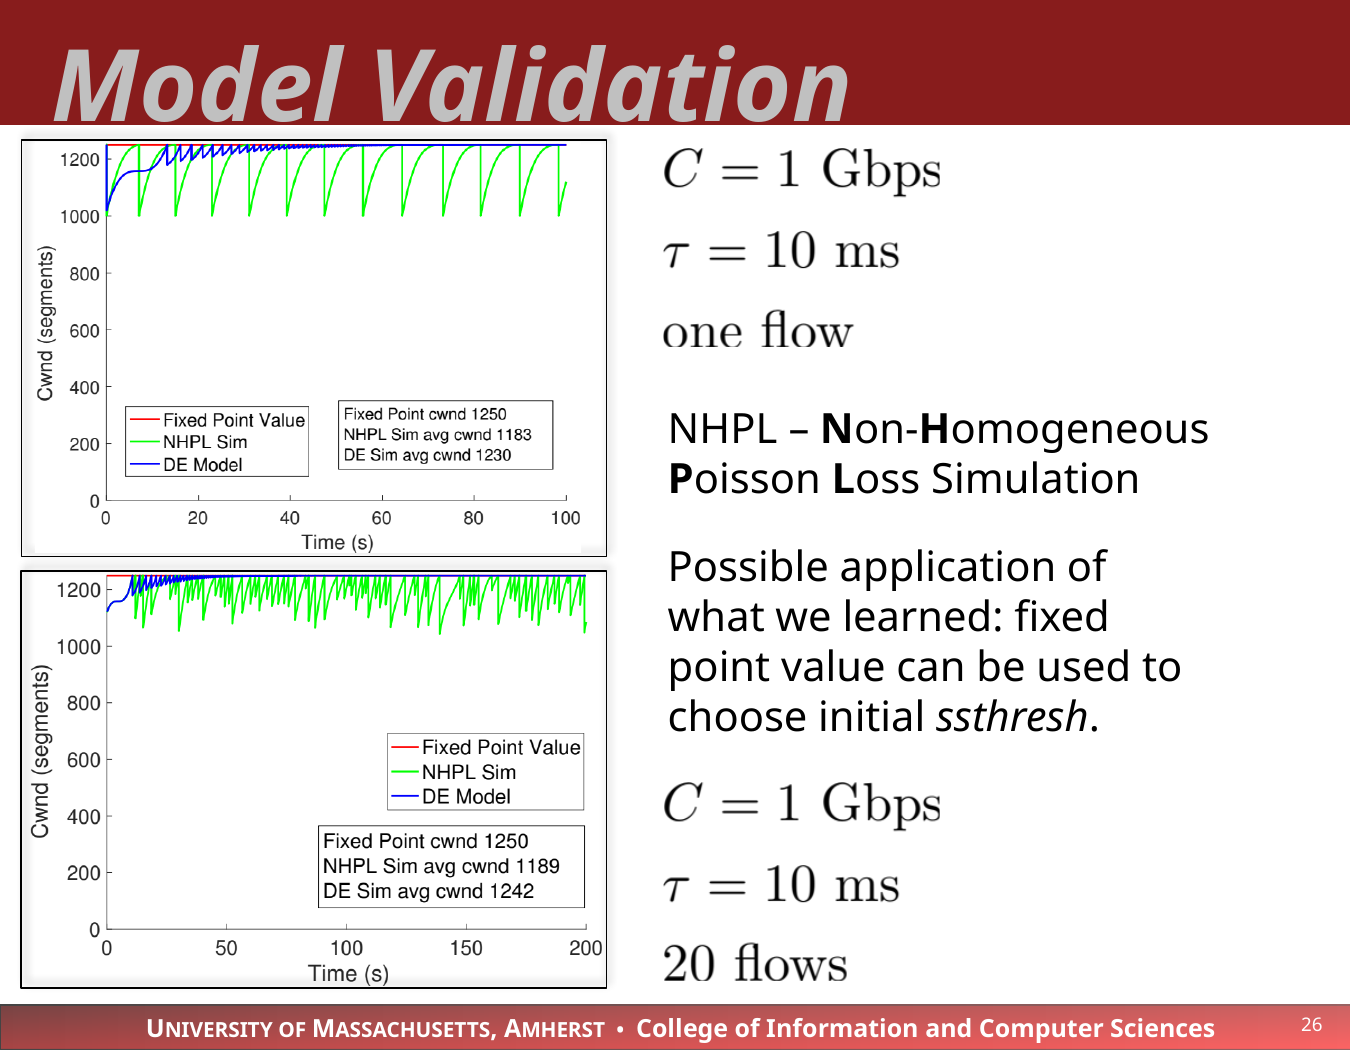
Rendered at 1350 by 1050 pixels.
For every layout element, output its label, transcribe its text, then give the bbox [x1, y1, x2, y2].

text_box [600, 571, 607, 578]
text_box [21, 571, 31, 988]
picture [34, 142, 582, 553]
text_box [21, 139, 607, 557]
slide_number 26 [1237, 999, 1338, 1050]
picture [30, 572, 603, 986]
title Model Validation [37, 22, 1163, 148]
picture [663, 147, 940, 347]
text_box NHPL – Non-Homogeneous Poisson Loss Simulation [652, 394, 1350, 509]
text_box Possible application of what we learned: fixed point value can be used to choose initial ssthresh. [652, 531, 1198, 747]
picture [0, 0, 1350, 125]
picture [663, 780, 940, 981]
